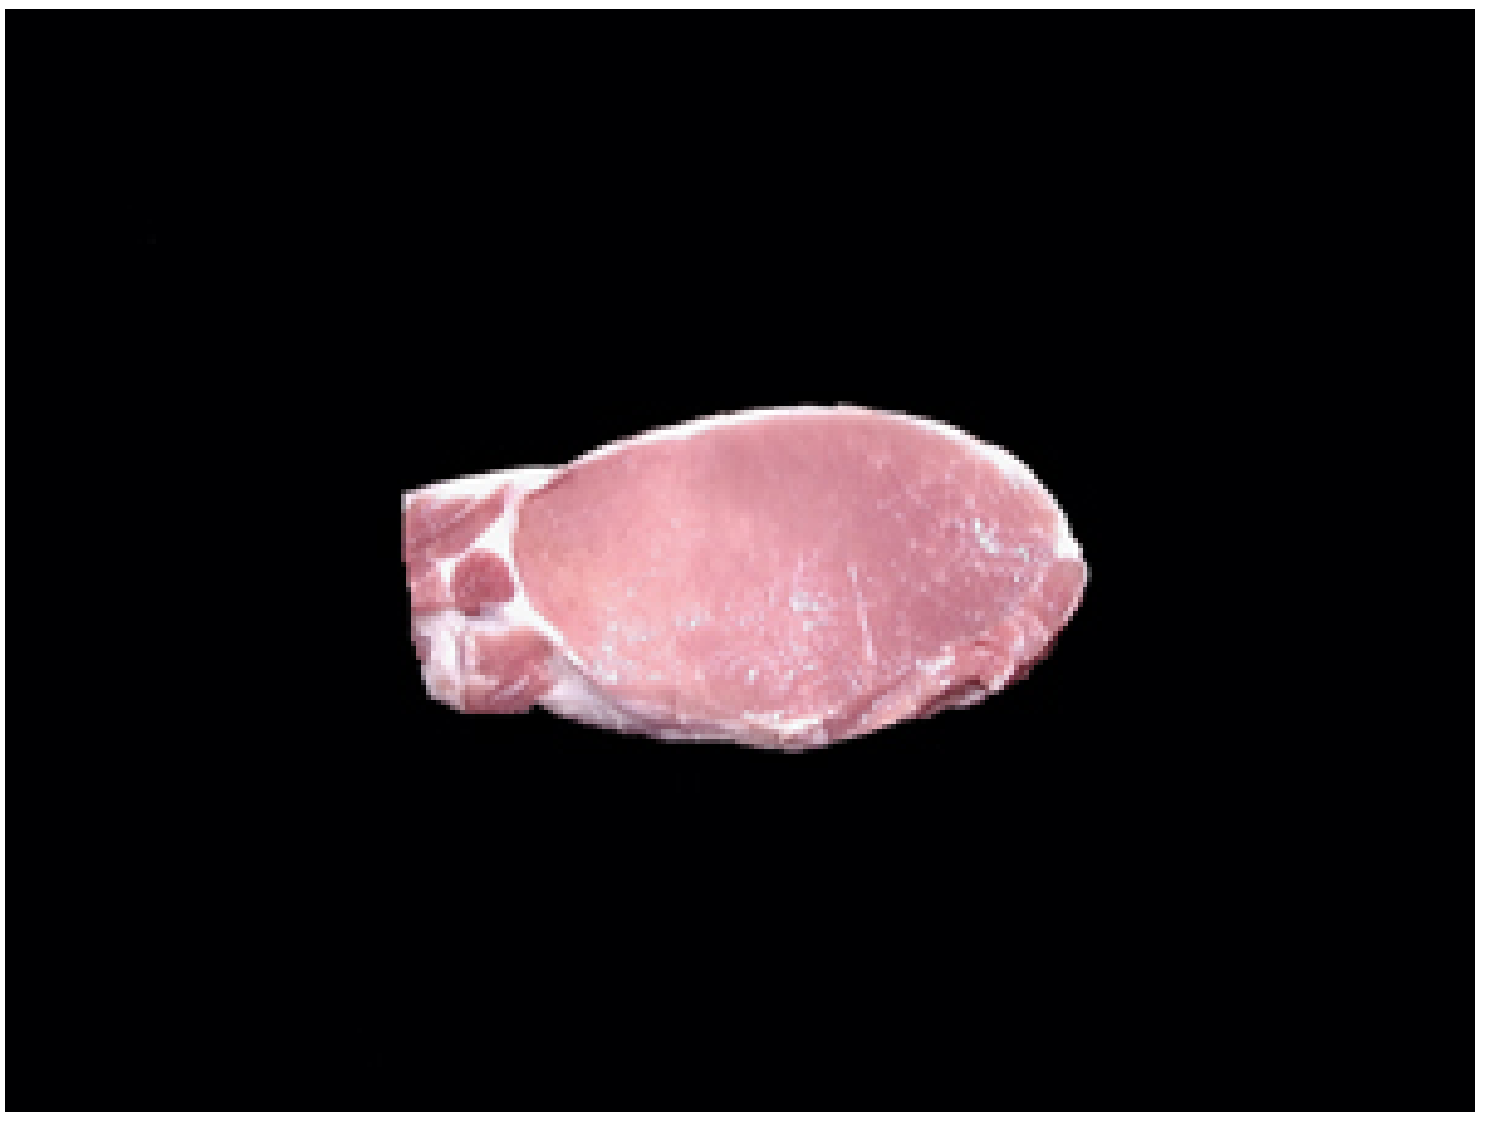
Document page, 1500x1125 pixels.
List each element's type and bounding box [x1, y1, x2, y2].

list [4, 9, 1476, 1113]
